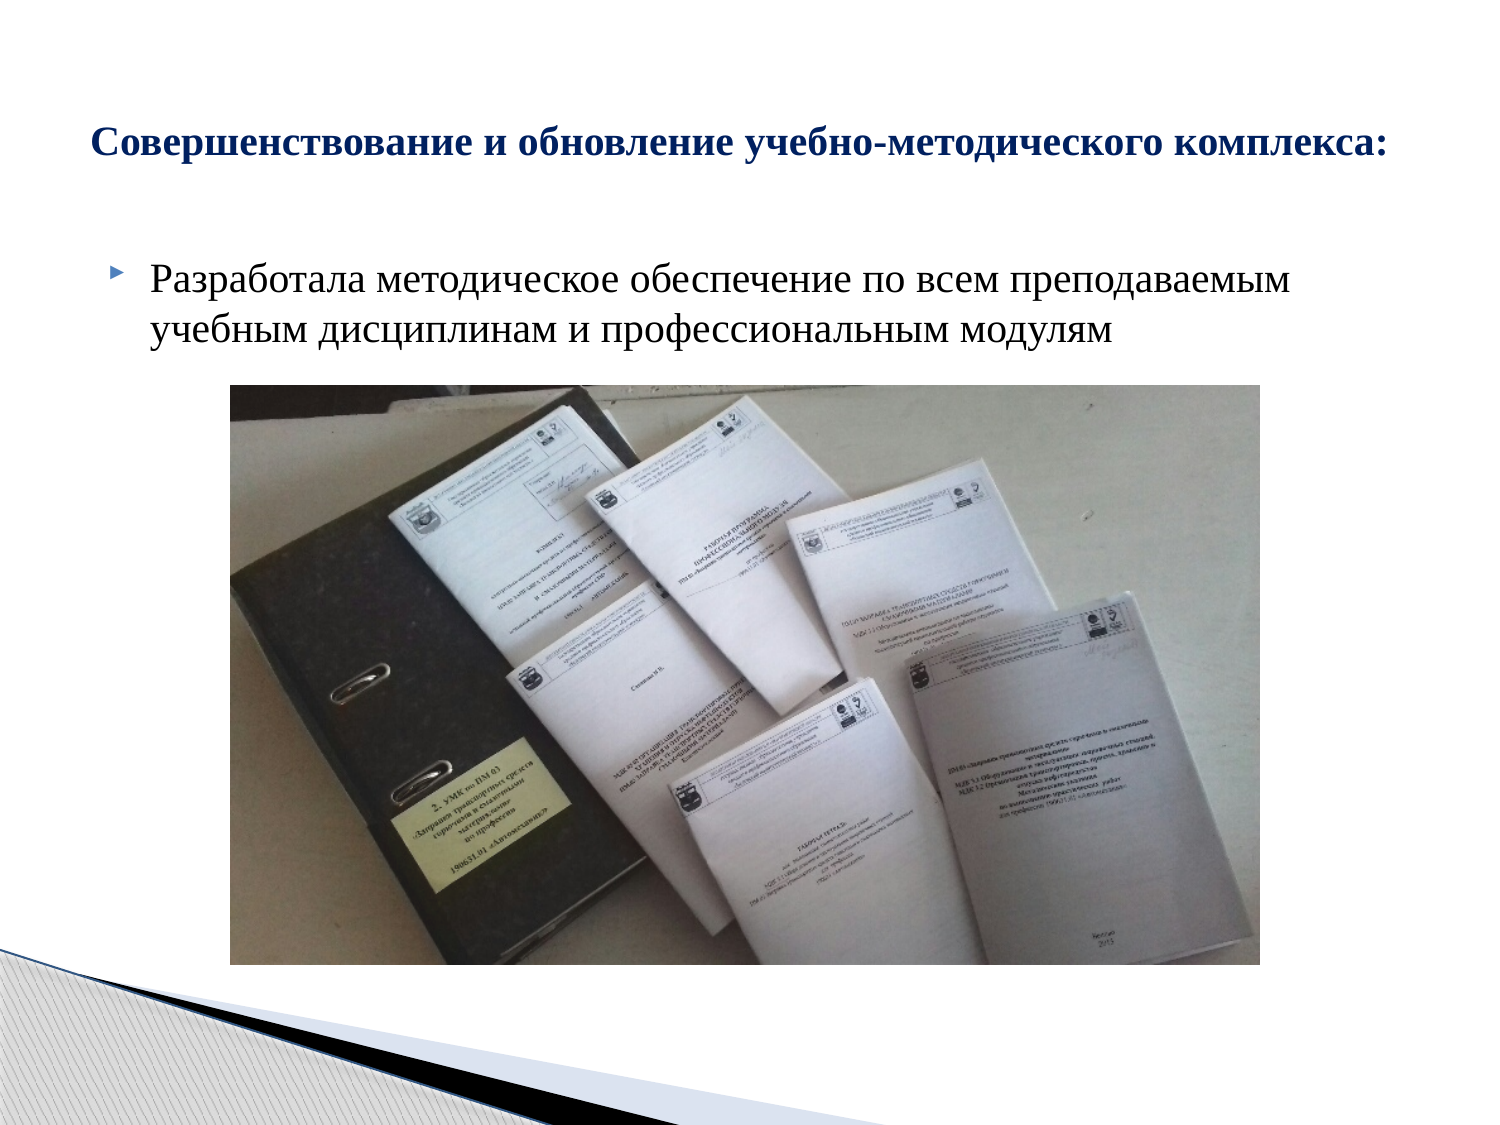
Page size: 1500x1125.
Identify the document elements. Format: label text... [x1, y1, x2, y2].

picture [229, 385, 1260, 965]
title Совершенствование и обновление учебно-методического комплекса: [75, 45, 1425, 233]
list Разработала методическое обеспечение по всем преподаваемым учебным дисциплинам и профессиональным модулям [74, 242, 1426, 986]
